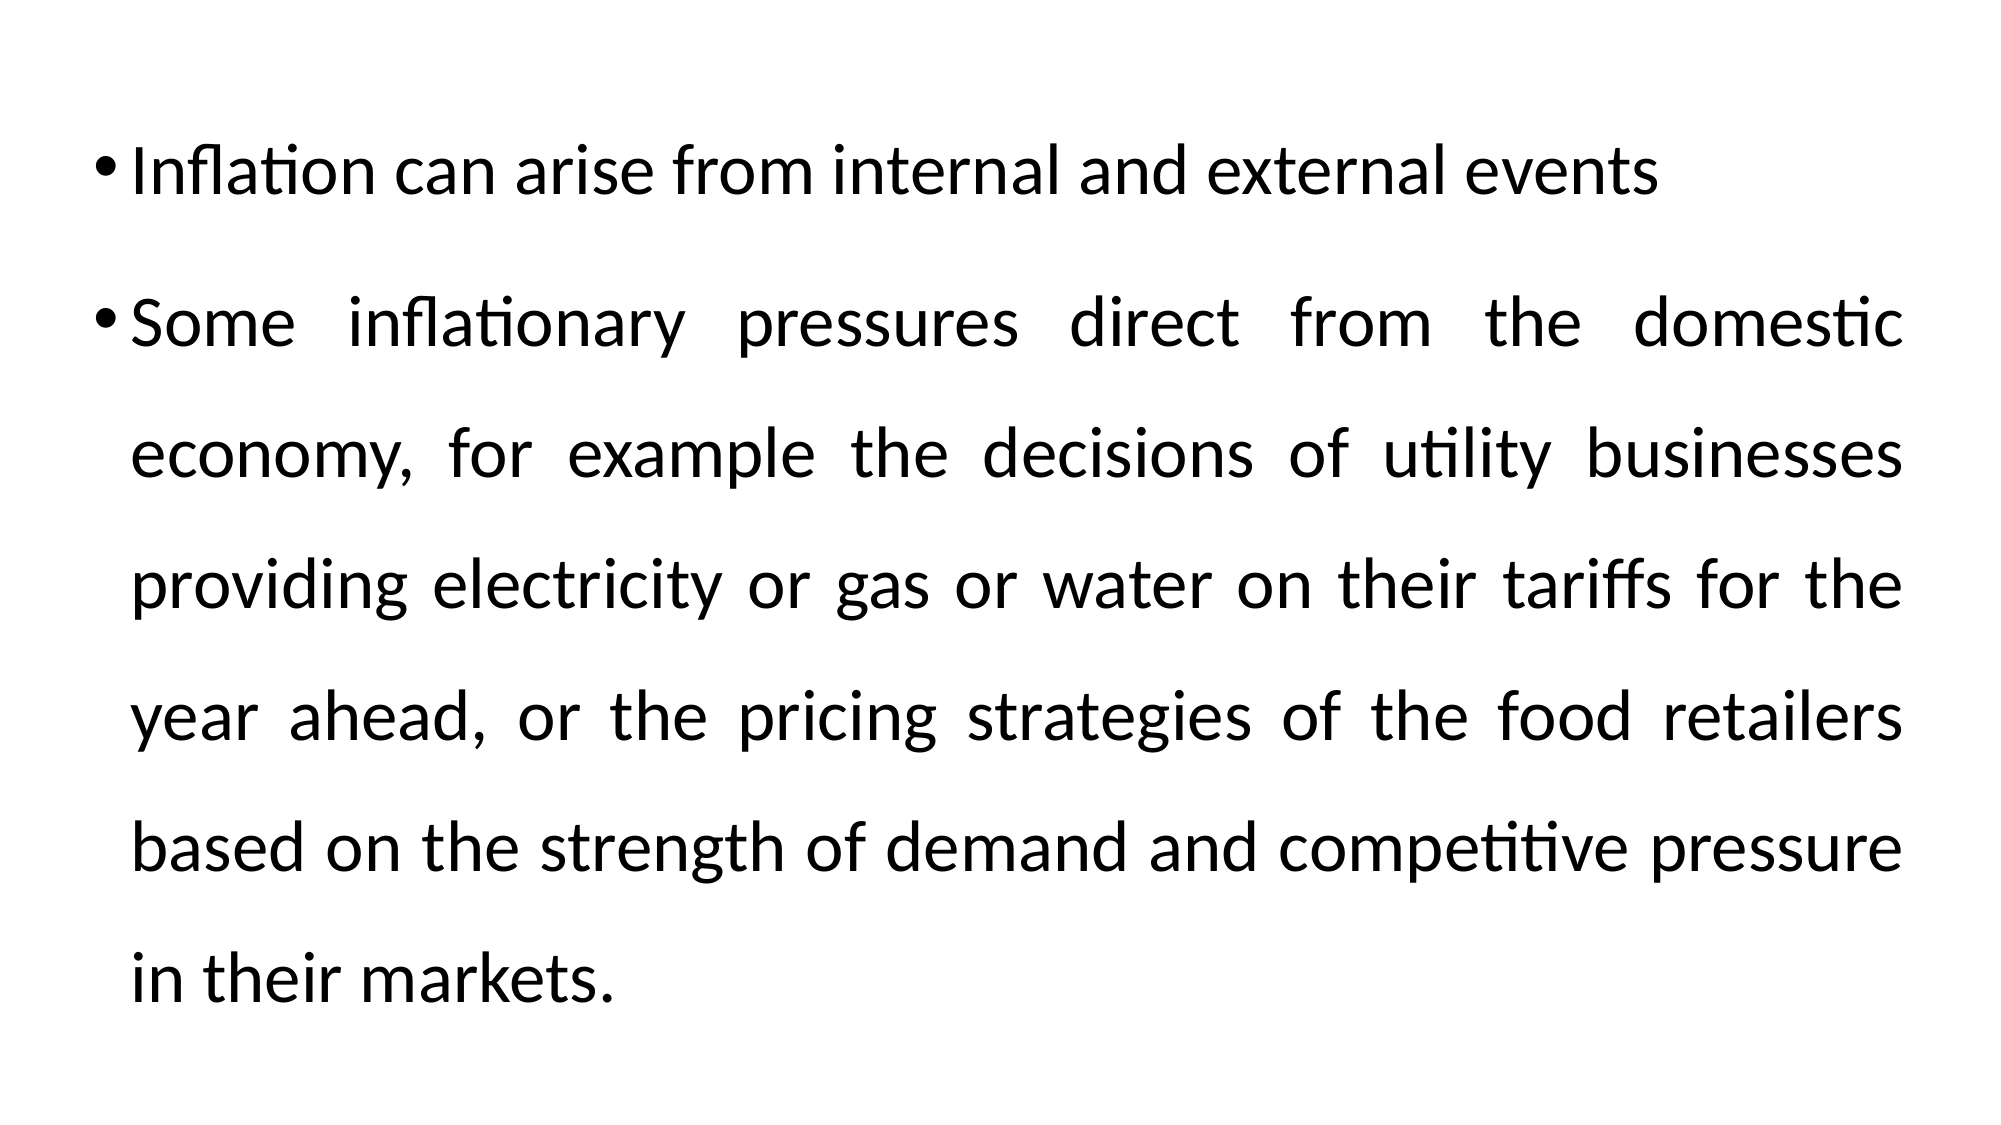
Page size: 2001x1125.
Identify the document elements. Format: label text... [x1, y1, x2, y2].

list Inflation can arise from internal and external events Some inflationary pressures direct from the domestic economy, for example the decisions of utility businesses providing electricity or gas or water on their tariffs for the year ahead, or the pricing strategies of the food retailers based on the strength of demand and competitive pressure in their markets. [78, 69, 1921, 784]
